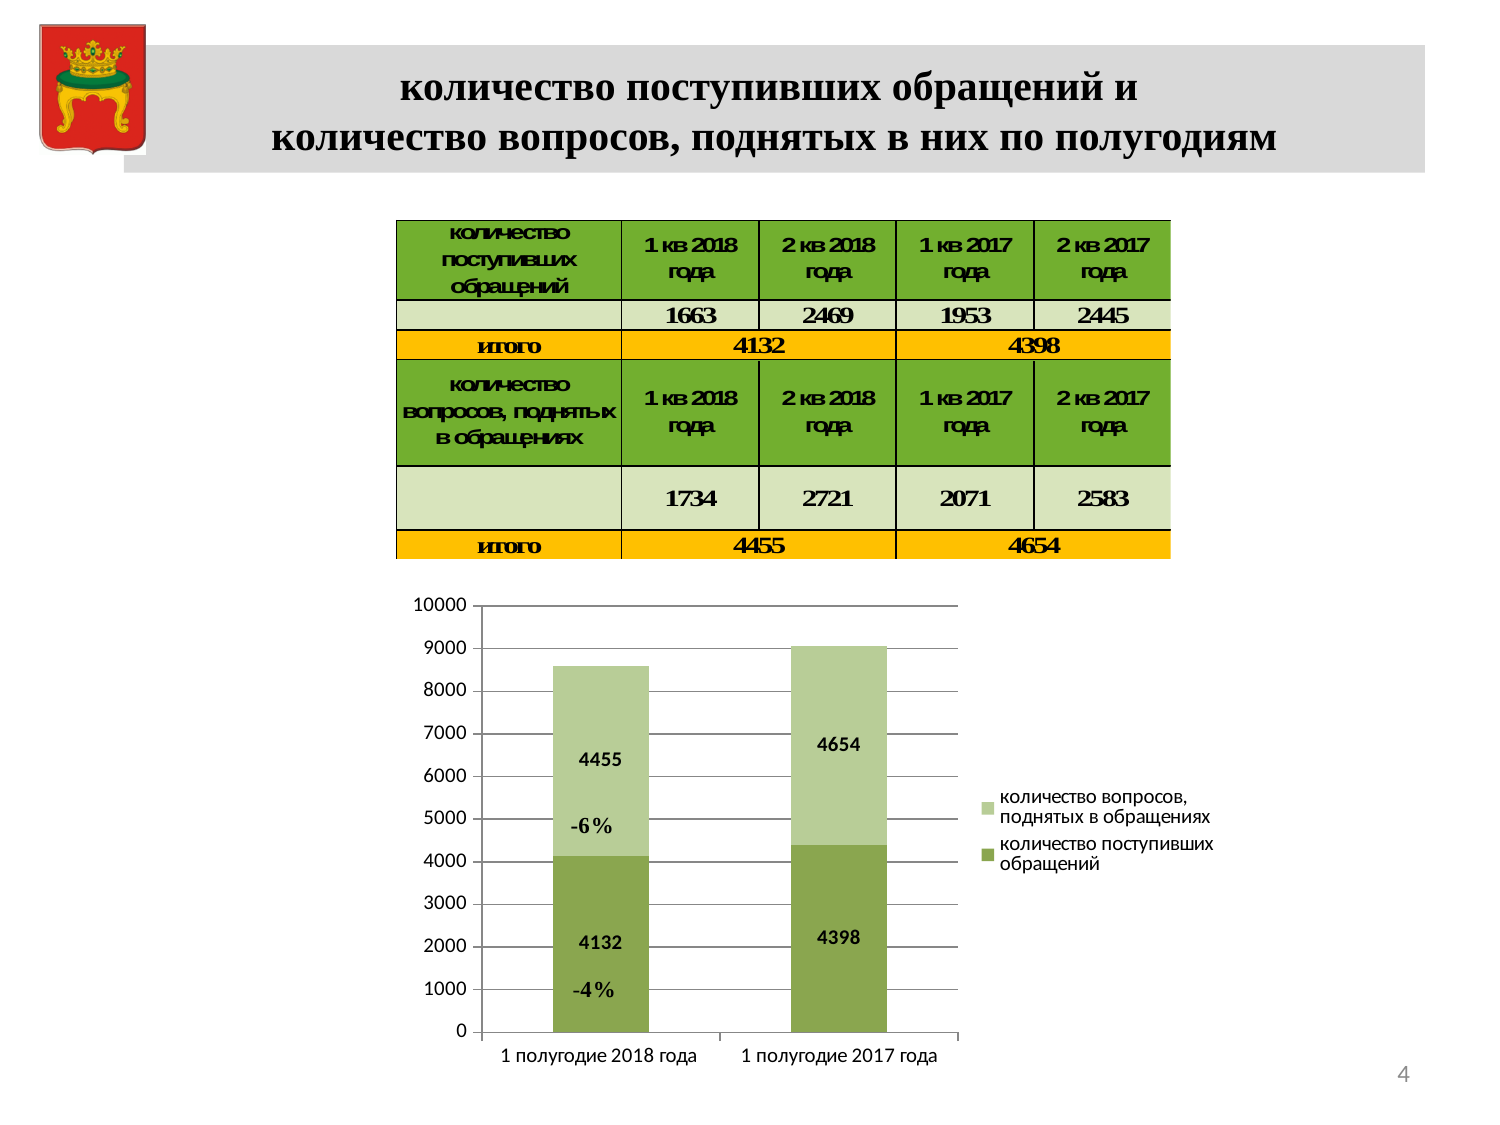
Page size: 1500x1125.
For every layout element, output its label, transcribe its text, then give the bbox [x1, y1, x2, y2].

picture [395, 219, 1173, 561]
picture [39, 24, 146, 156]
title количество поступивших обращений и количество вопросов, поднятых в них по полугодиям [122, 43, 1427, 175]
slide_number 4 [1074, 1042, 1425, 1103]
chart [395, 585, 1236, 1078]
